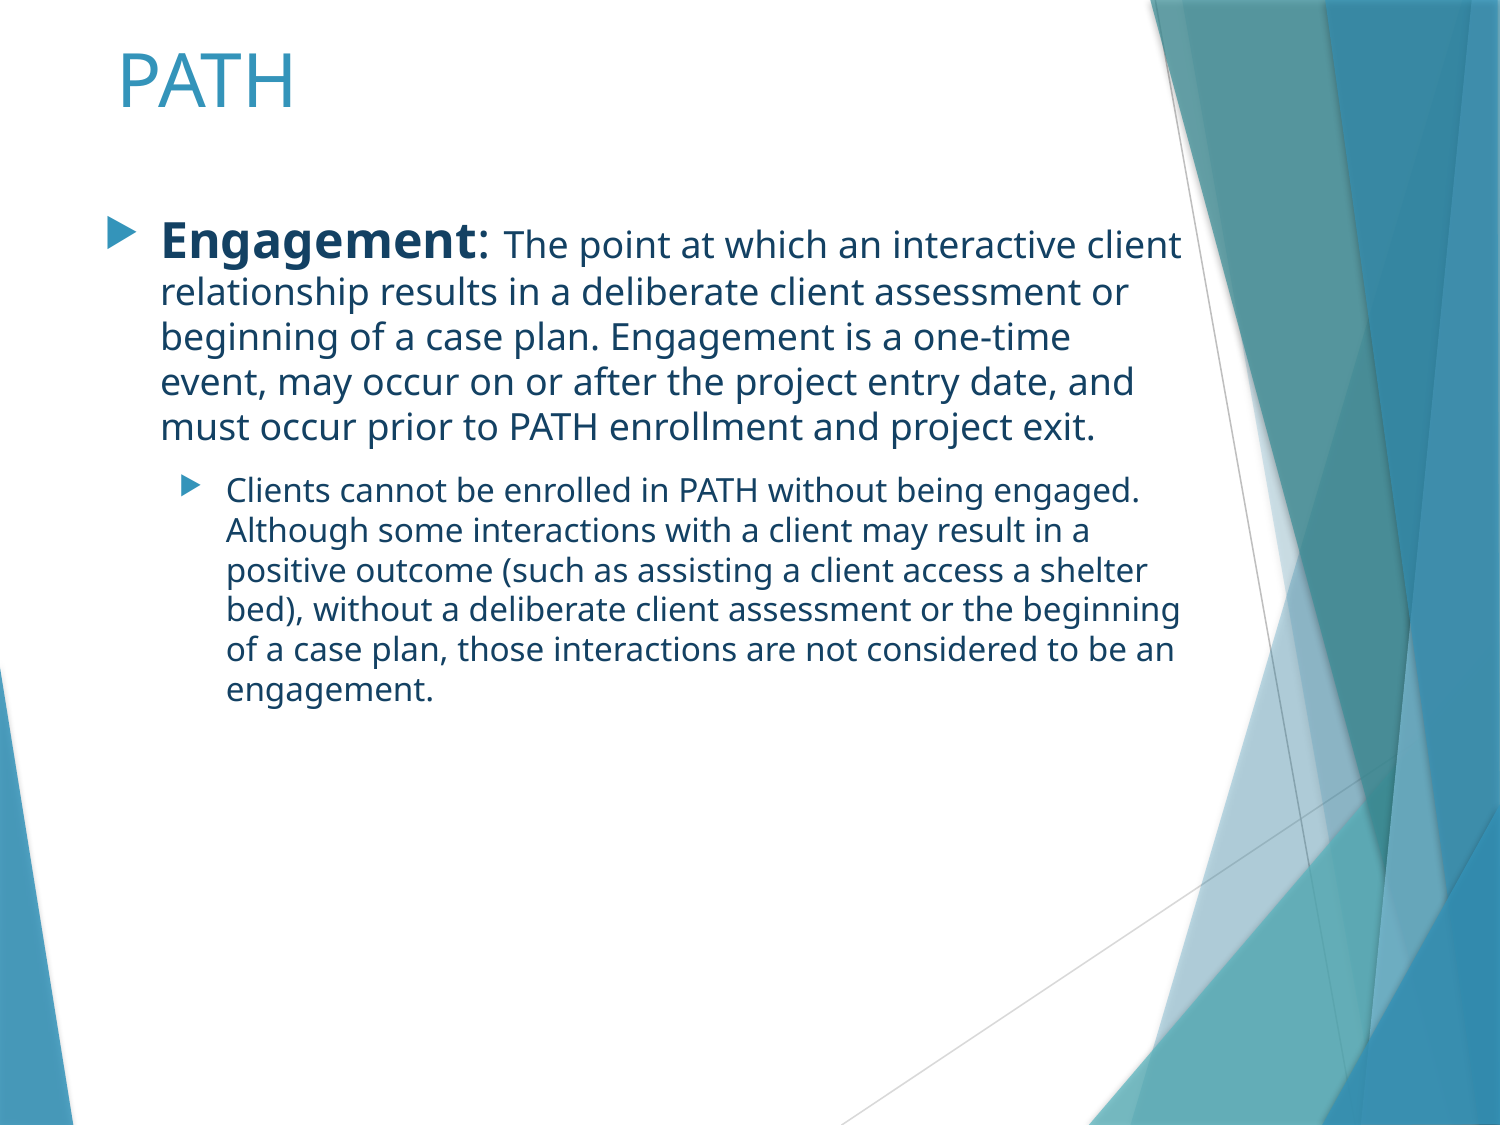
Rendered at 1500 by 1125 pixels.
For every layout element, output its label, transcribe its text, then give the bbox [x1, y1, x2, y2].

title PATH [101, 24, 1143, 134]
list Engagement: The point at which an interactive client relationship results in a deliberate client assessment or beginning of a case plan. Engagement is a one-time event, may occur on or after the project entry date, and must occur prior to PATH enrollment and project exit. Clients cannot be enrolled in PATH without being engaged. Although some interactions with a client may result in a positive outcome (such as assisting a client access a shelter bed), without a deliberate client assessment or the beginning of a case plan, those interactions are not considered to be an engagement. [88, 134, 1200, 953]
